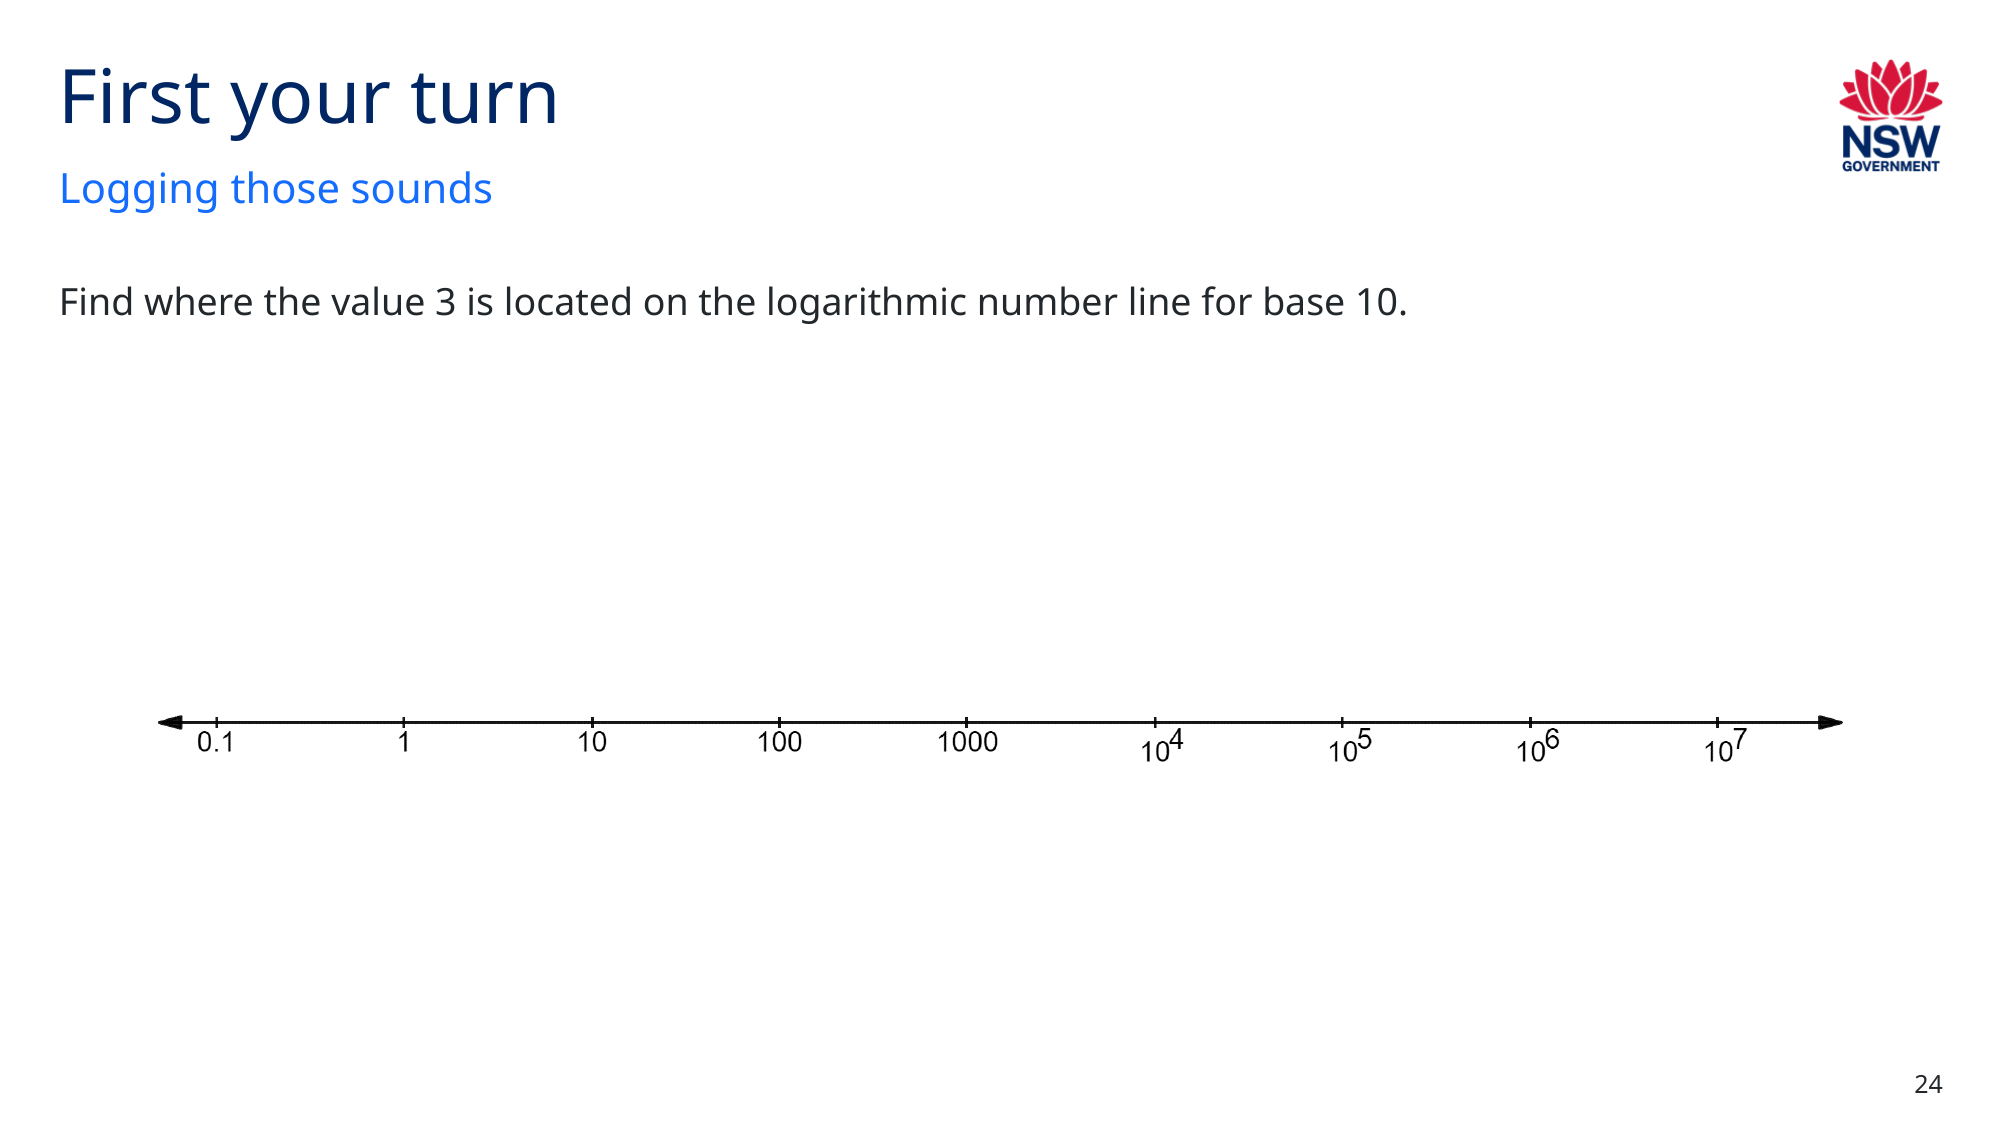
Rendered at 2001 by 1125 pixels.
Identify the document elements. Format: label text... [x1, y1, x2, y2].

title First your turn [59, 59, 1713, 149]
text_box Find where the value 3 is located on the logarithmic number line for base 10. [58, 278, 1807, 429]
picture [156, 696, 1844, 900]
picture [1839, 59, 1943, 172]
slide_number 24 [1824, 1068, 1943, 1099]
list Logging those sounds [59, 161, 1713, 212]
